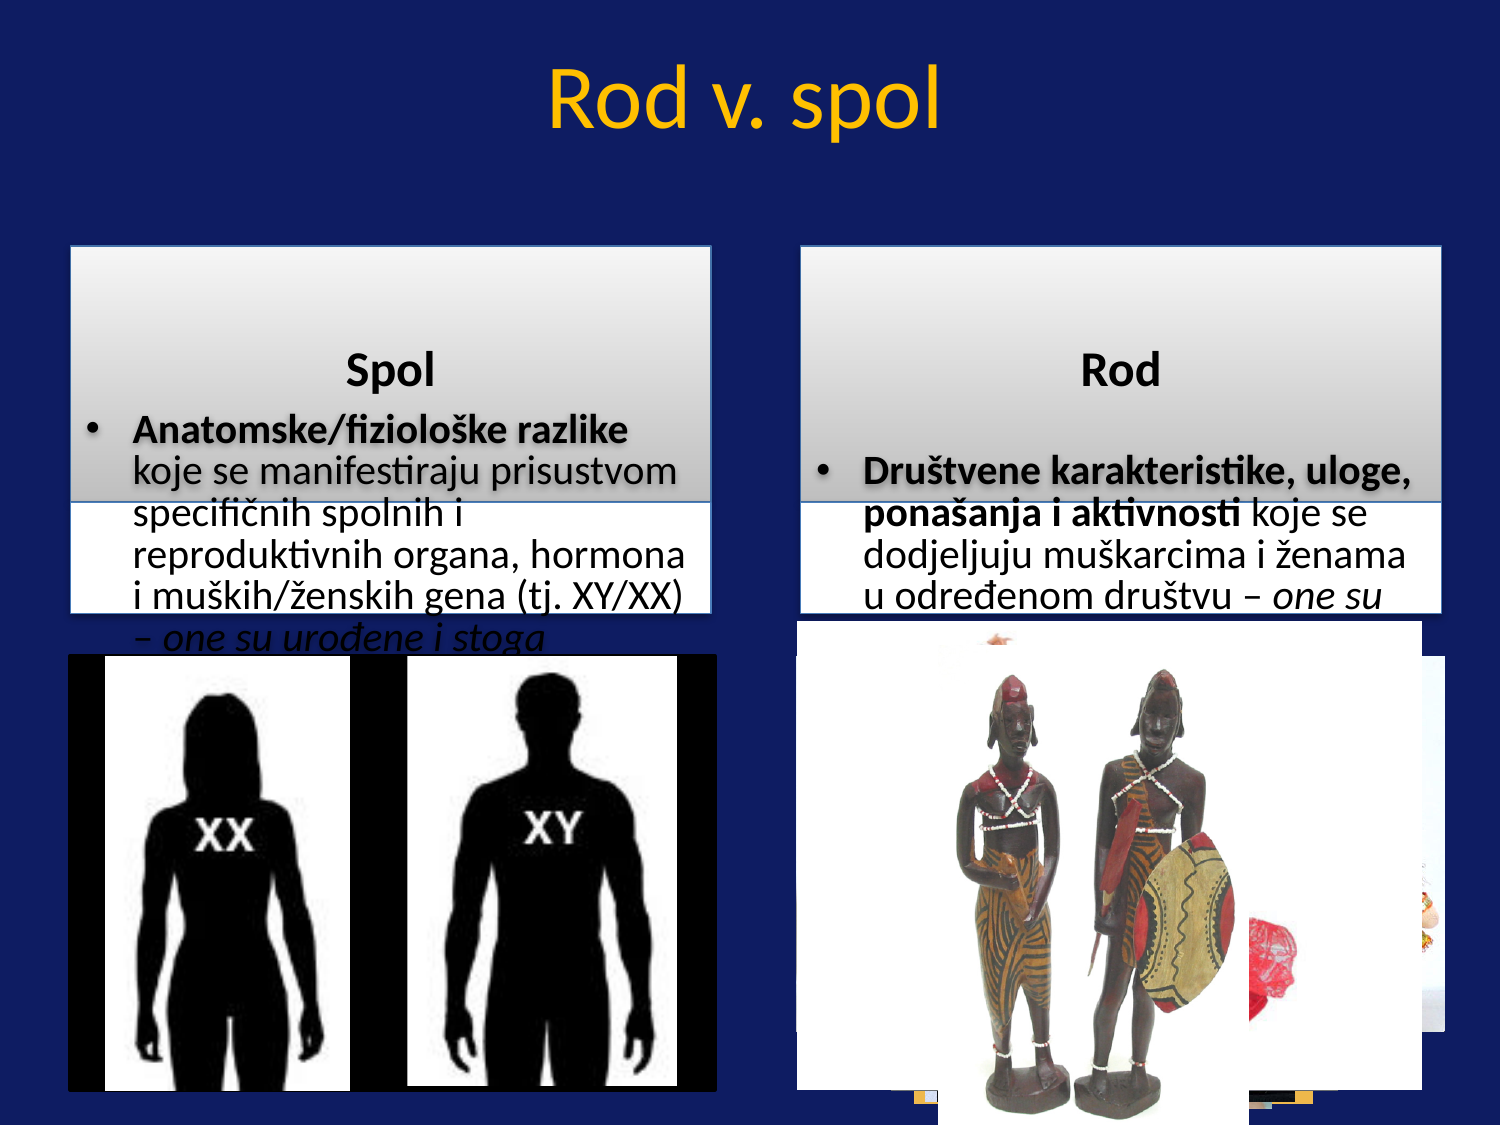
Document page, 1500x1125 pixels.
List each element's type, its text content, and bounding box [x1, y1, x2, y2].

text_box [68, 654, 106, 1092]
picture [105, 655, 350, 1091]
picture [796, 621, 1446, 1125]
text_box [348, 654, 717, 1092]
picture [407, 656, 678, 1086]
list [70, 245, 1442, 614]
title Rod v. spol [70, 0, 1421, 185]
